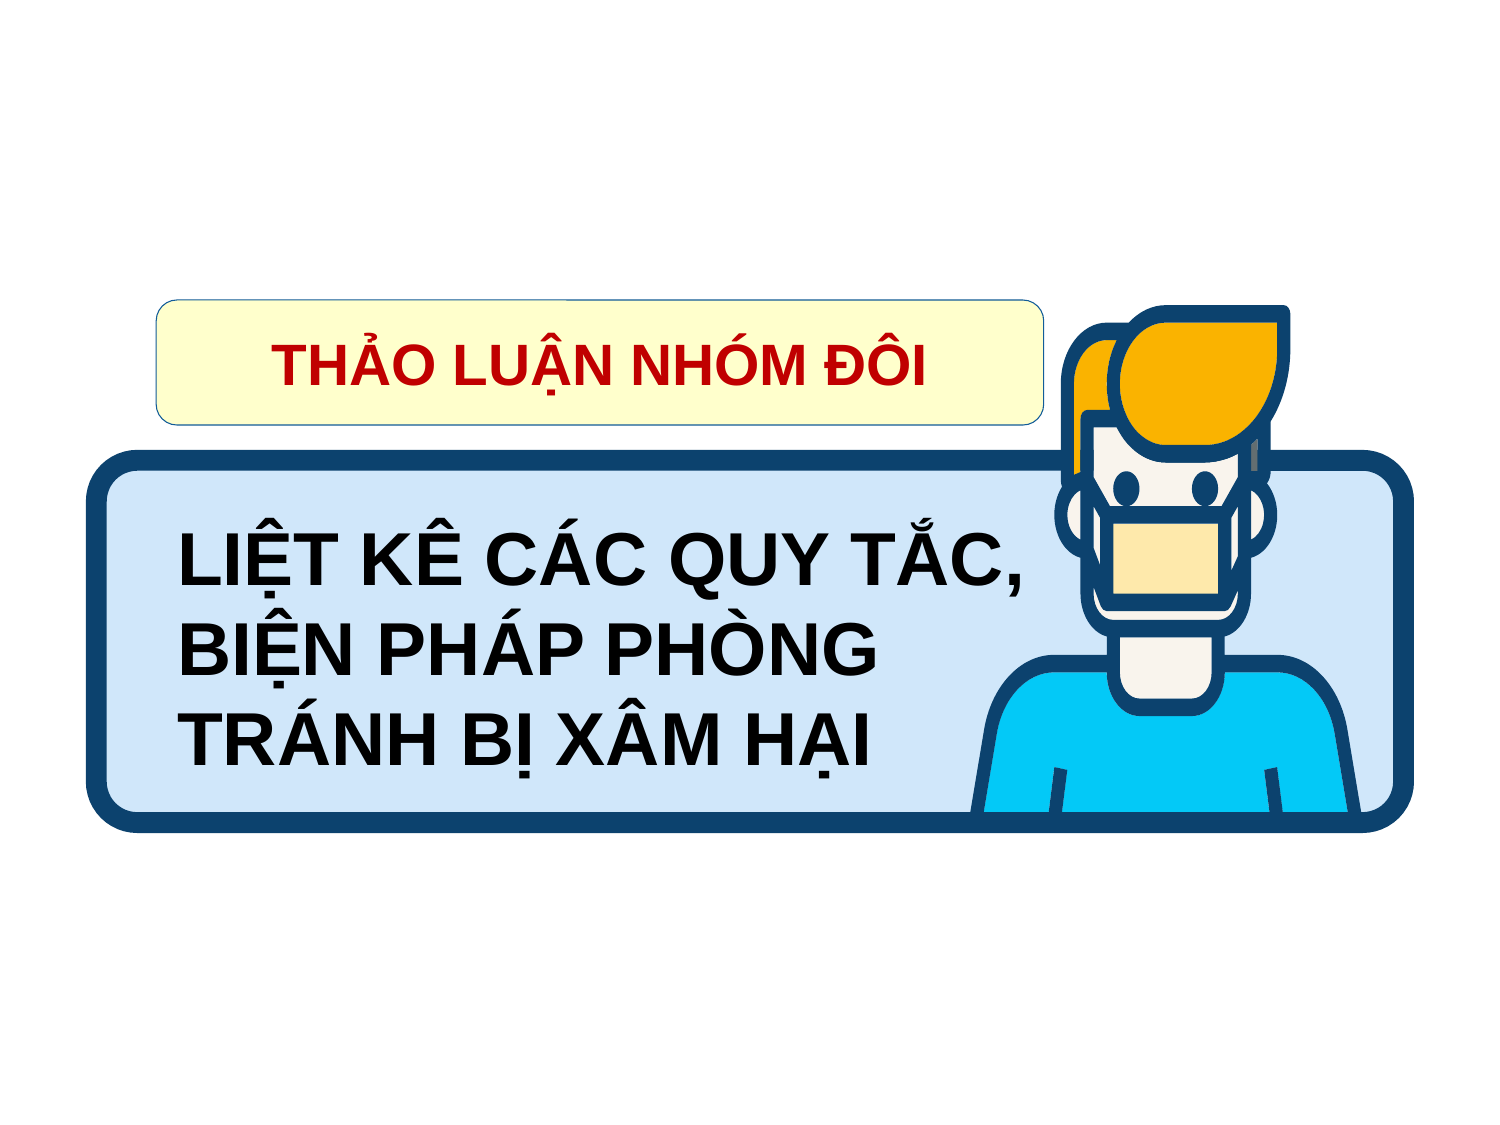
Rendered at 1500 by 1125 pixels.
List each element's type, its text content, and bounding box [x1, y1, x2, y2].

text_box THẢO LUẬN NHÓM ĐÔI [155, 299, 1045, 426]
title LIỆT KÊ CÁC QUY TẮC, BIỆN PHÁP PHÒNG TRÁNH BỊ XÂM HẠI [162, 487, 1063, 788]
